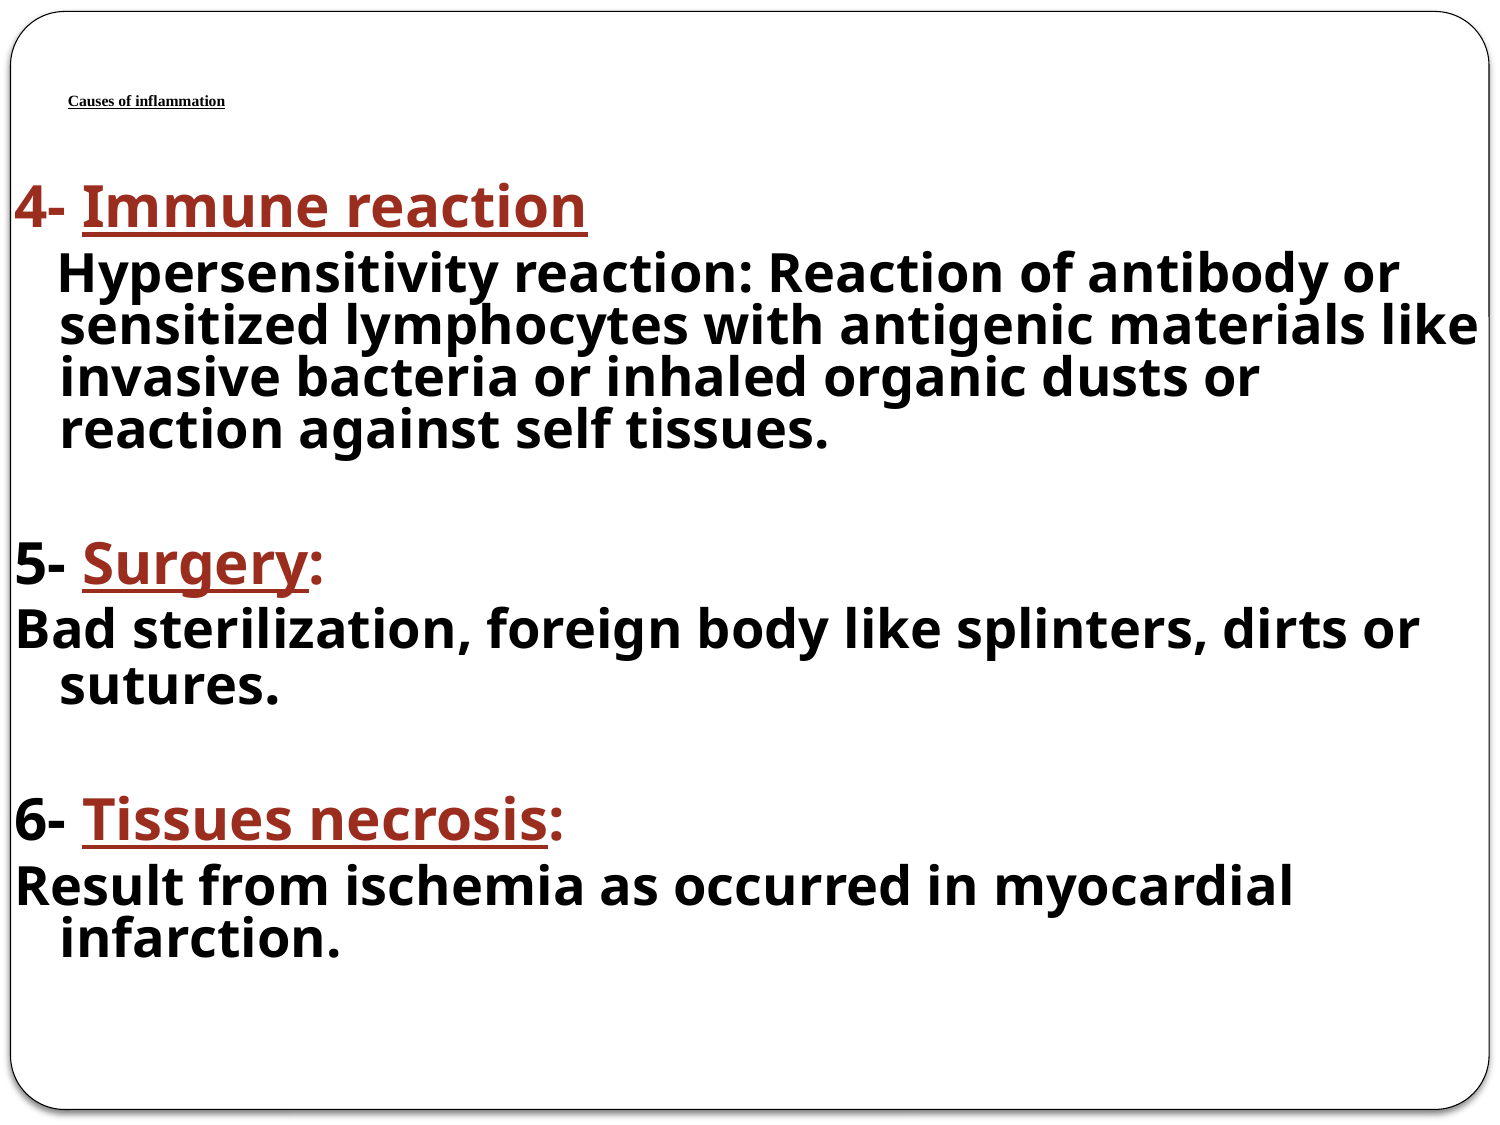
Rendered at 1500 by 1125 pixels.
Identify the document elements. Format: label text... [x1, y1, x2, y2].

title Causes of inflammation [53, 66, 1500, 125]
list 4- Immune reaction Hypersensitivity reaction: Reaction of antibody or sensitized lymphocytes with antigenic materials like invasive bacteria or inhaled organic dusts or reaction against self tissues. 5- Surgery: Bad sterilization, foreign body like splinters, dirts or sutures. 6- Tissues necrosis: Result from ischemia as occurred in myocardial infarction. [0, 175, 1500, 1125]
